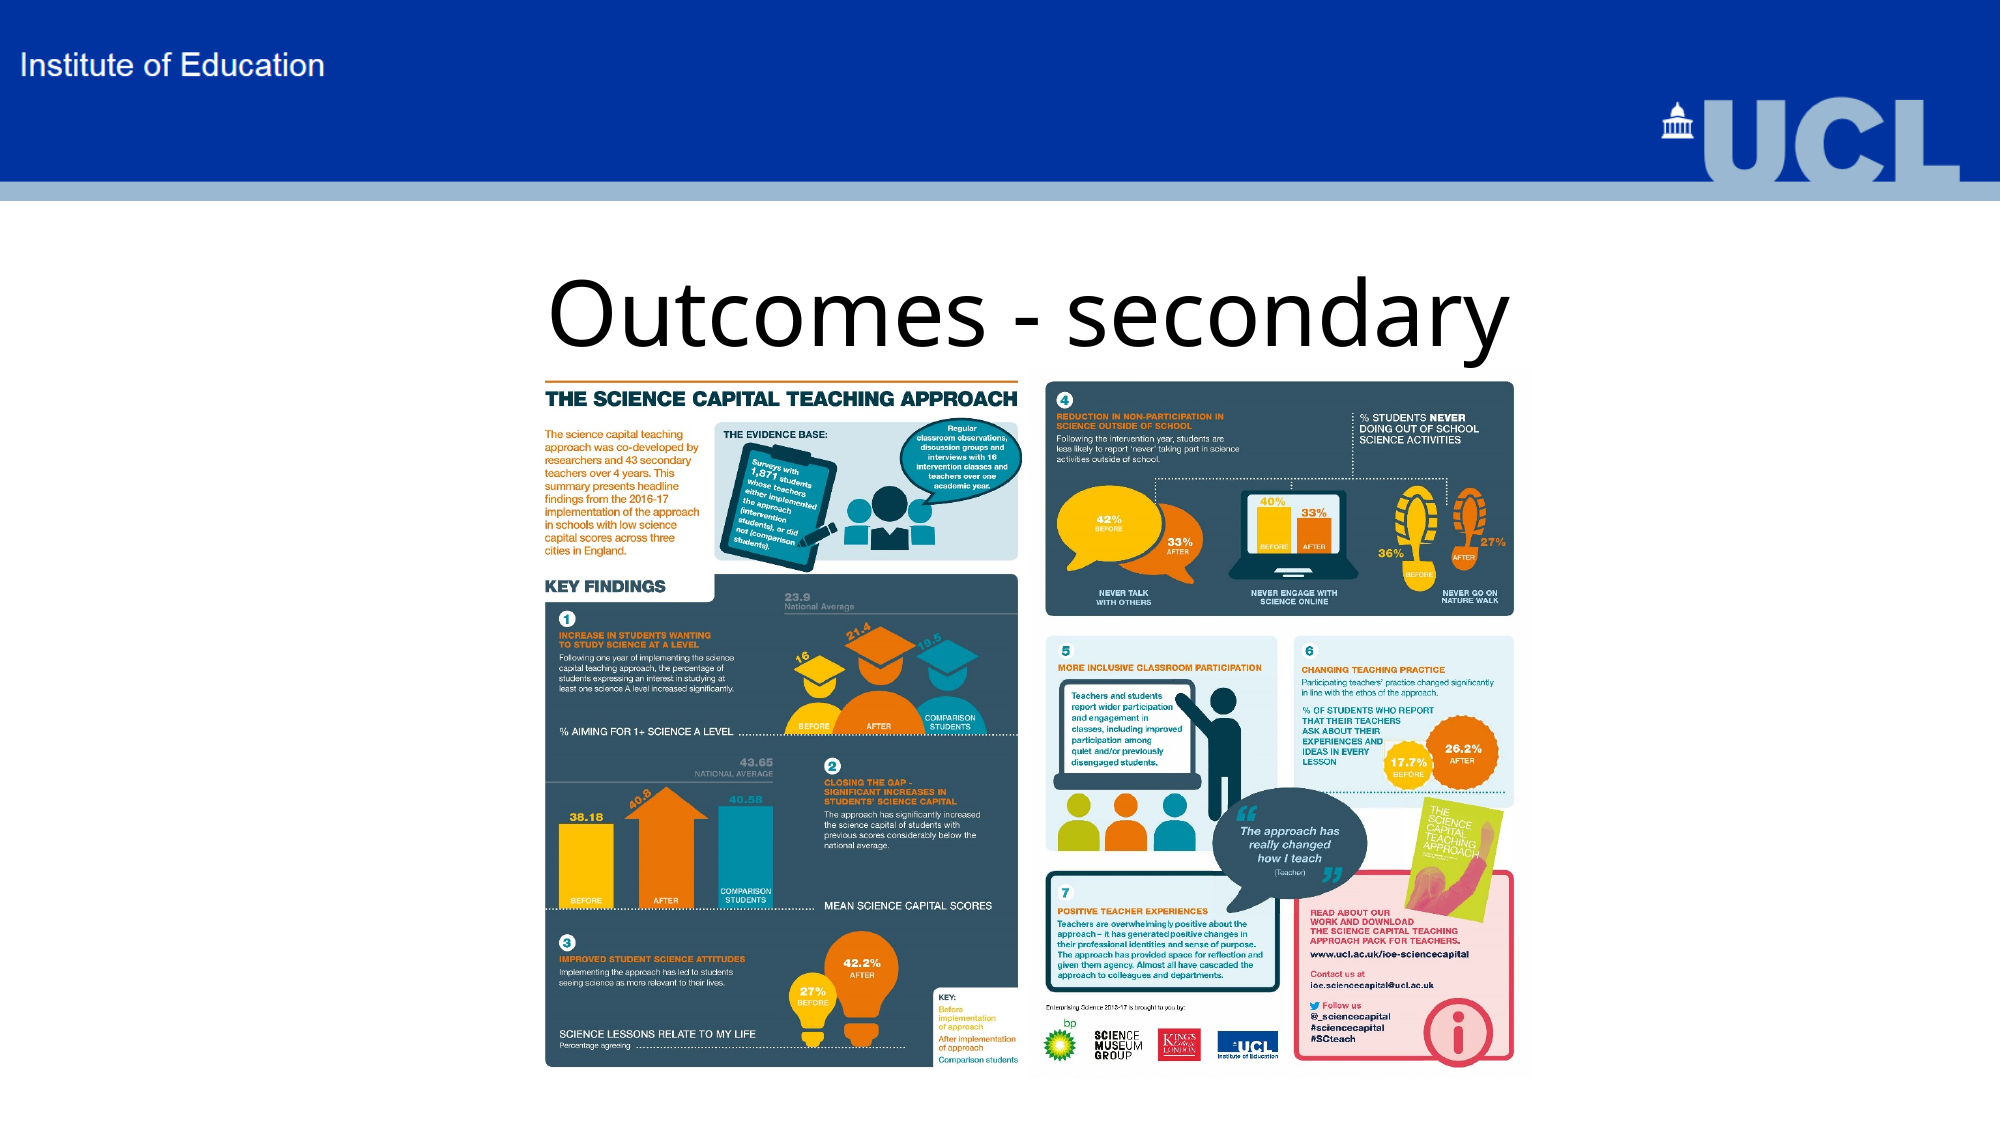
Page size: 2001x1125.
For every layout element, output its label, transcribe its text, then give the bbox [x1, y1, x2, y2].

picture [528, 368, 1531, 1078]
title Outcomes - secondary [166, 208, 1892, 426]
picture [0, 0, 2000, 201]
